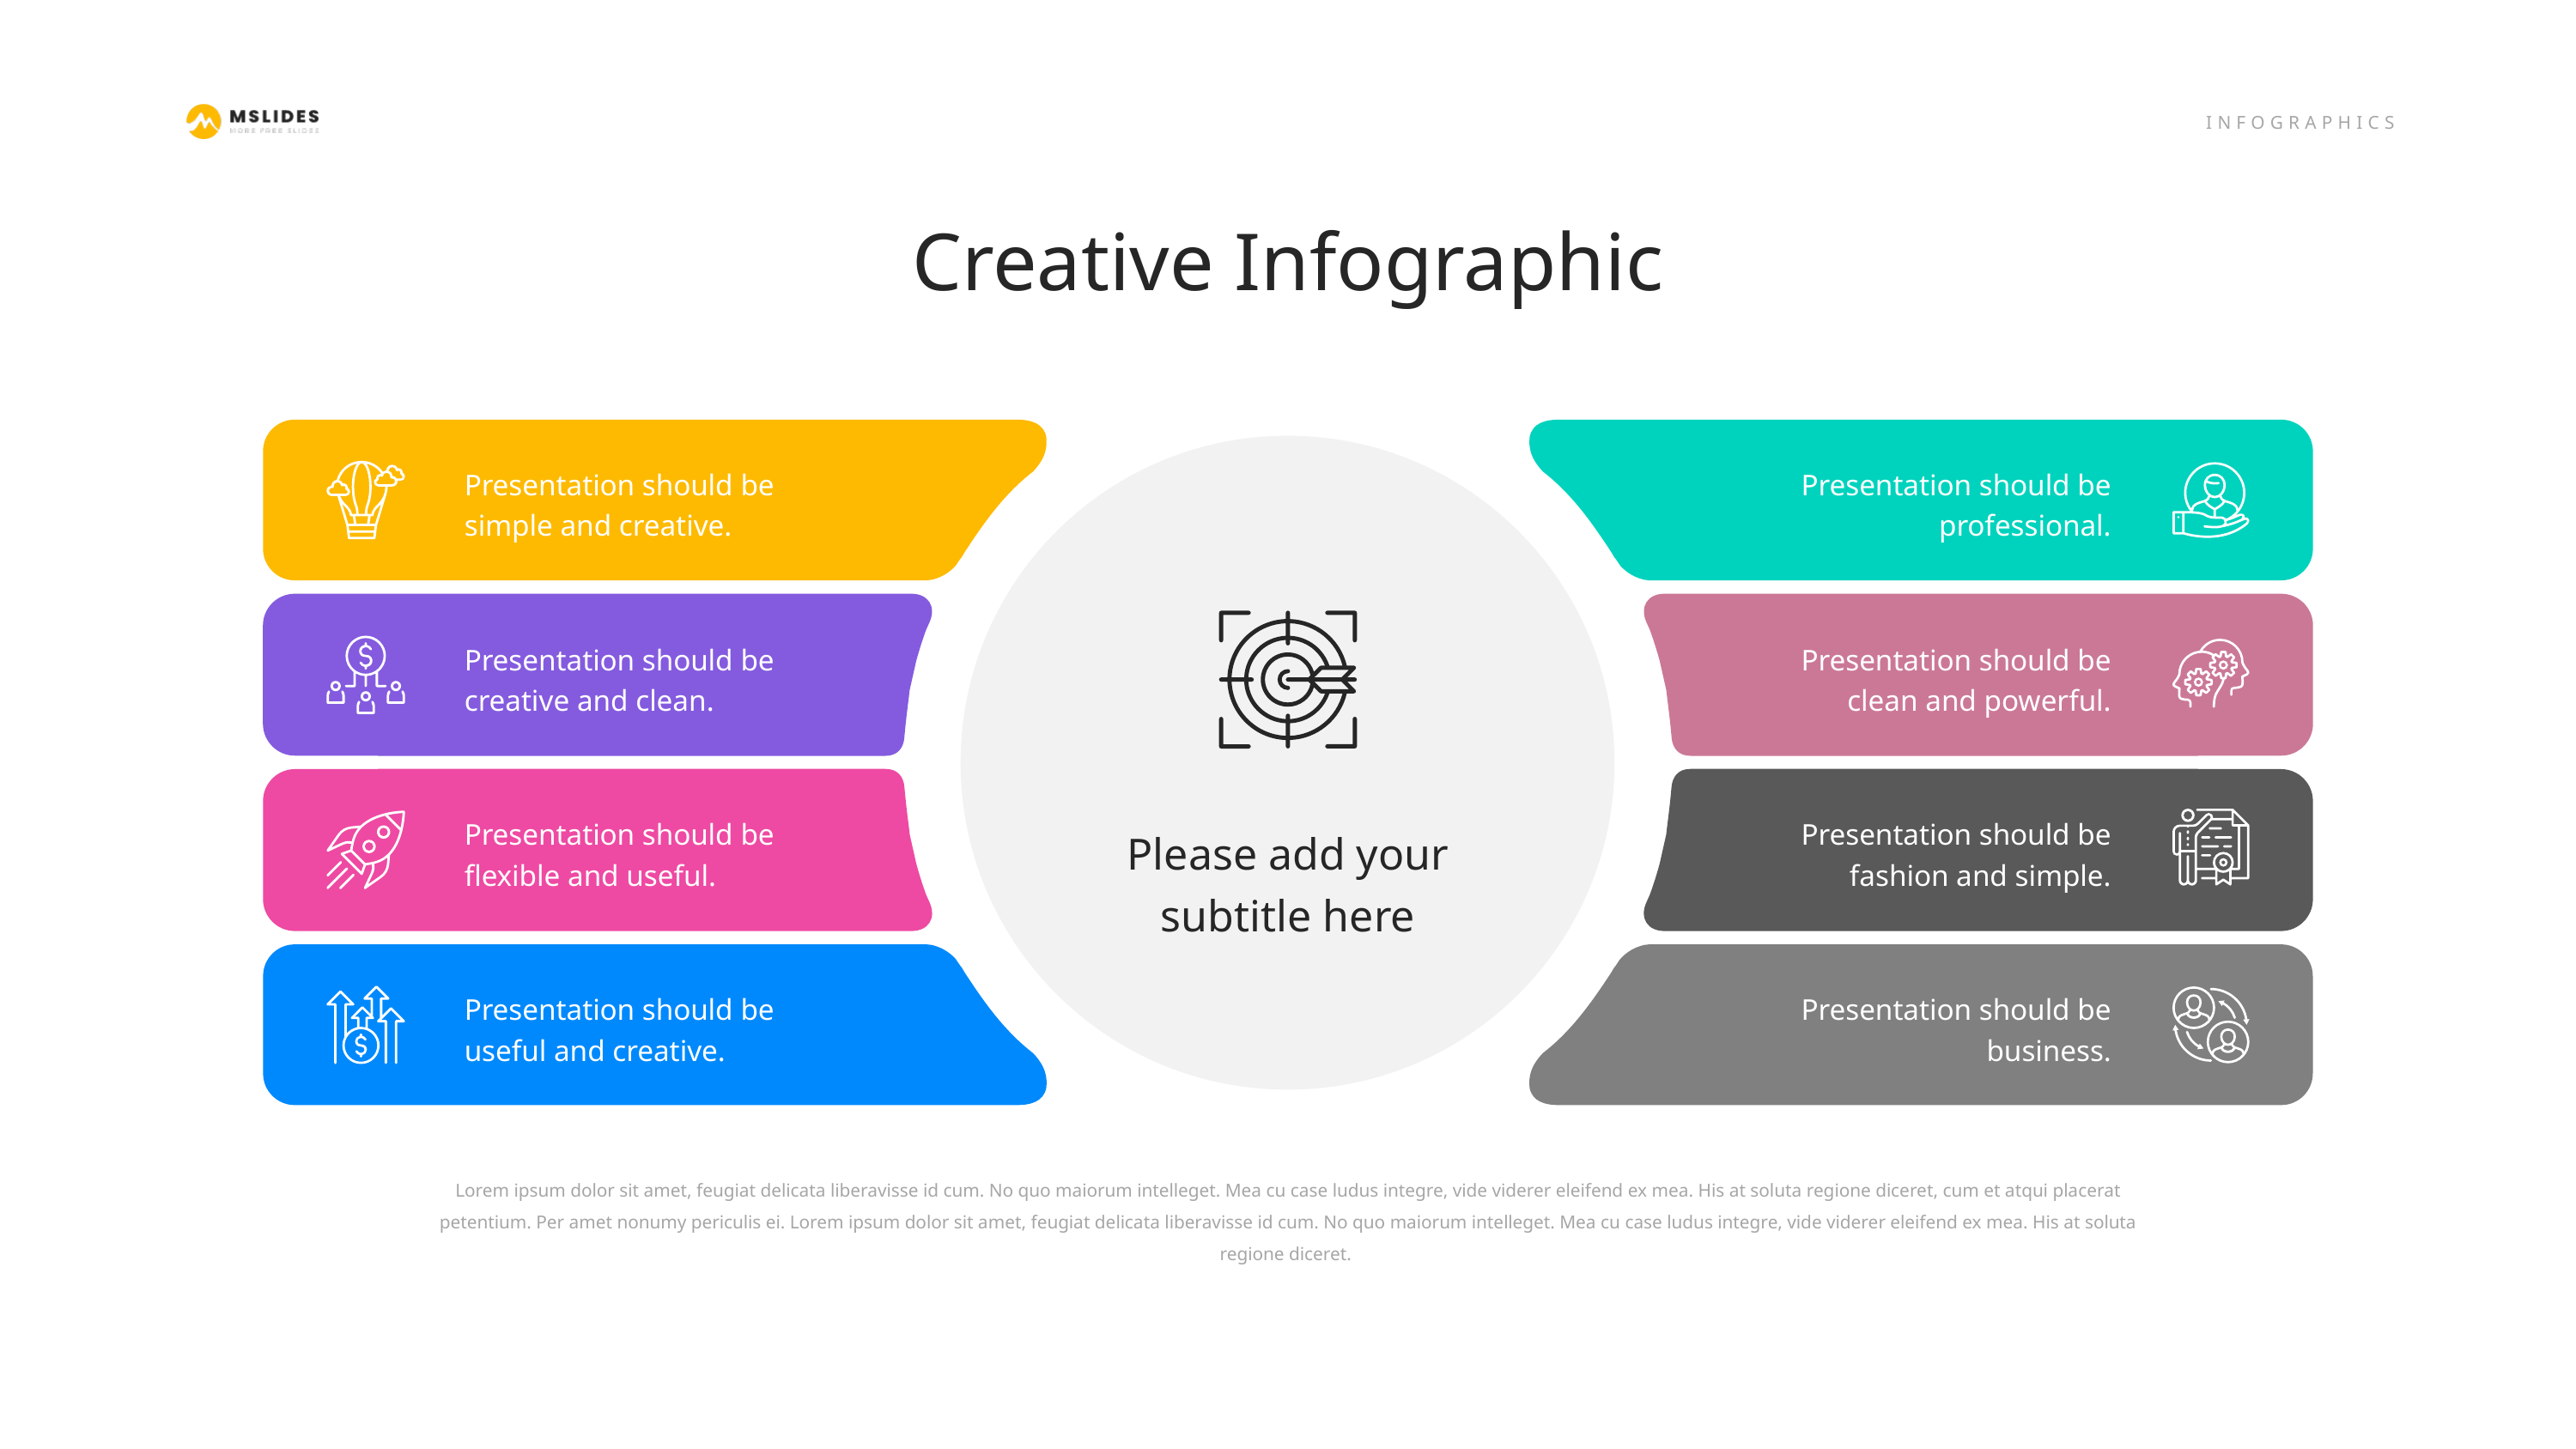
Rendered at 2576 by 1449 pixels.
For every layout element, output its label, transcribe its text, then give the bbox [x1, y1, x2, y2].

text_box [1218, 610, 1358, 749]
text_box [1643, 768, 2313, 931]
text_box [326, 985, 405, 1064]
text_box [1643, 593, 2313, 756]
text_box Creative Infographic [586, 205, 1990, 313]
text_box [1528, 943, 2314, 1106]
text_box [262, 943, 1048, 1106]
text_box Presentation should be business. [1718, 978, 2124, 1074]
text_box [2172, 462, 2250, 538]
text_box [2172, 809, 2250, 886]
text_box Presentation should be clean and powerful. [1718, 628, 2124, 724]
text_box Please add your subtitle here [1040, 810, 1536, 948]
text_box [2172, 986, 2250, 1064]
picture [186, 104, 319, 139]
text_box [2172, 639, 2250, 708]
text_box Presentation should be useful and creative. [452, 978, 850, 1074]
text_box [263, 768, 933, 931]
text_box [263, 593, 933, 756]
text_box [960, 435, 1615, 1090]
text_box Presentation should be fashion and simple. [1718, 803, 2124, 899]
text_box [1528, 418, 2314, 582]
text_box [326, 460, 405, 540]
text_box Presentation should be flexible and useful. [452, 803, 850, 899]
text_box Presentation should be simple and creative. [452, 453, 850, 549]
text_box Presentation should be professional. [1718, 453, 2124, 549]
text_box Lorem ipsum dolor sit amet, feugiat delicata liberavisse id cum. No quo maiorum intelleget. Mea cu case ludus integre, vide viderer eleifend ex mea. His at soluta regione diceret, cum et atqui placerat petentium. Per amet nonumy periculis ei. Lorem ipsum dolor sit amet, feugiat delicata liberavisse id cum. No quo maiorum intelleget. Mea cu case ludus integre, vide viderer eleifend ex mea. His at soluta regione diceret. [410, 1161, 2166, 1271]
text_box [326, 635, 405, 714]
text_box [262, 418, 1048, 582]
text_box Presentation should be creative and clean. [452, 628, 850, 724]
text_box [326, 810, 405, 889]
